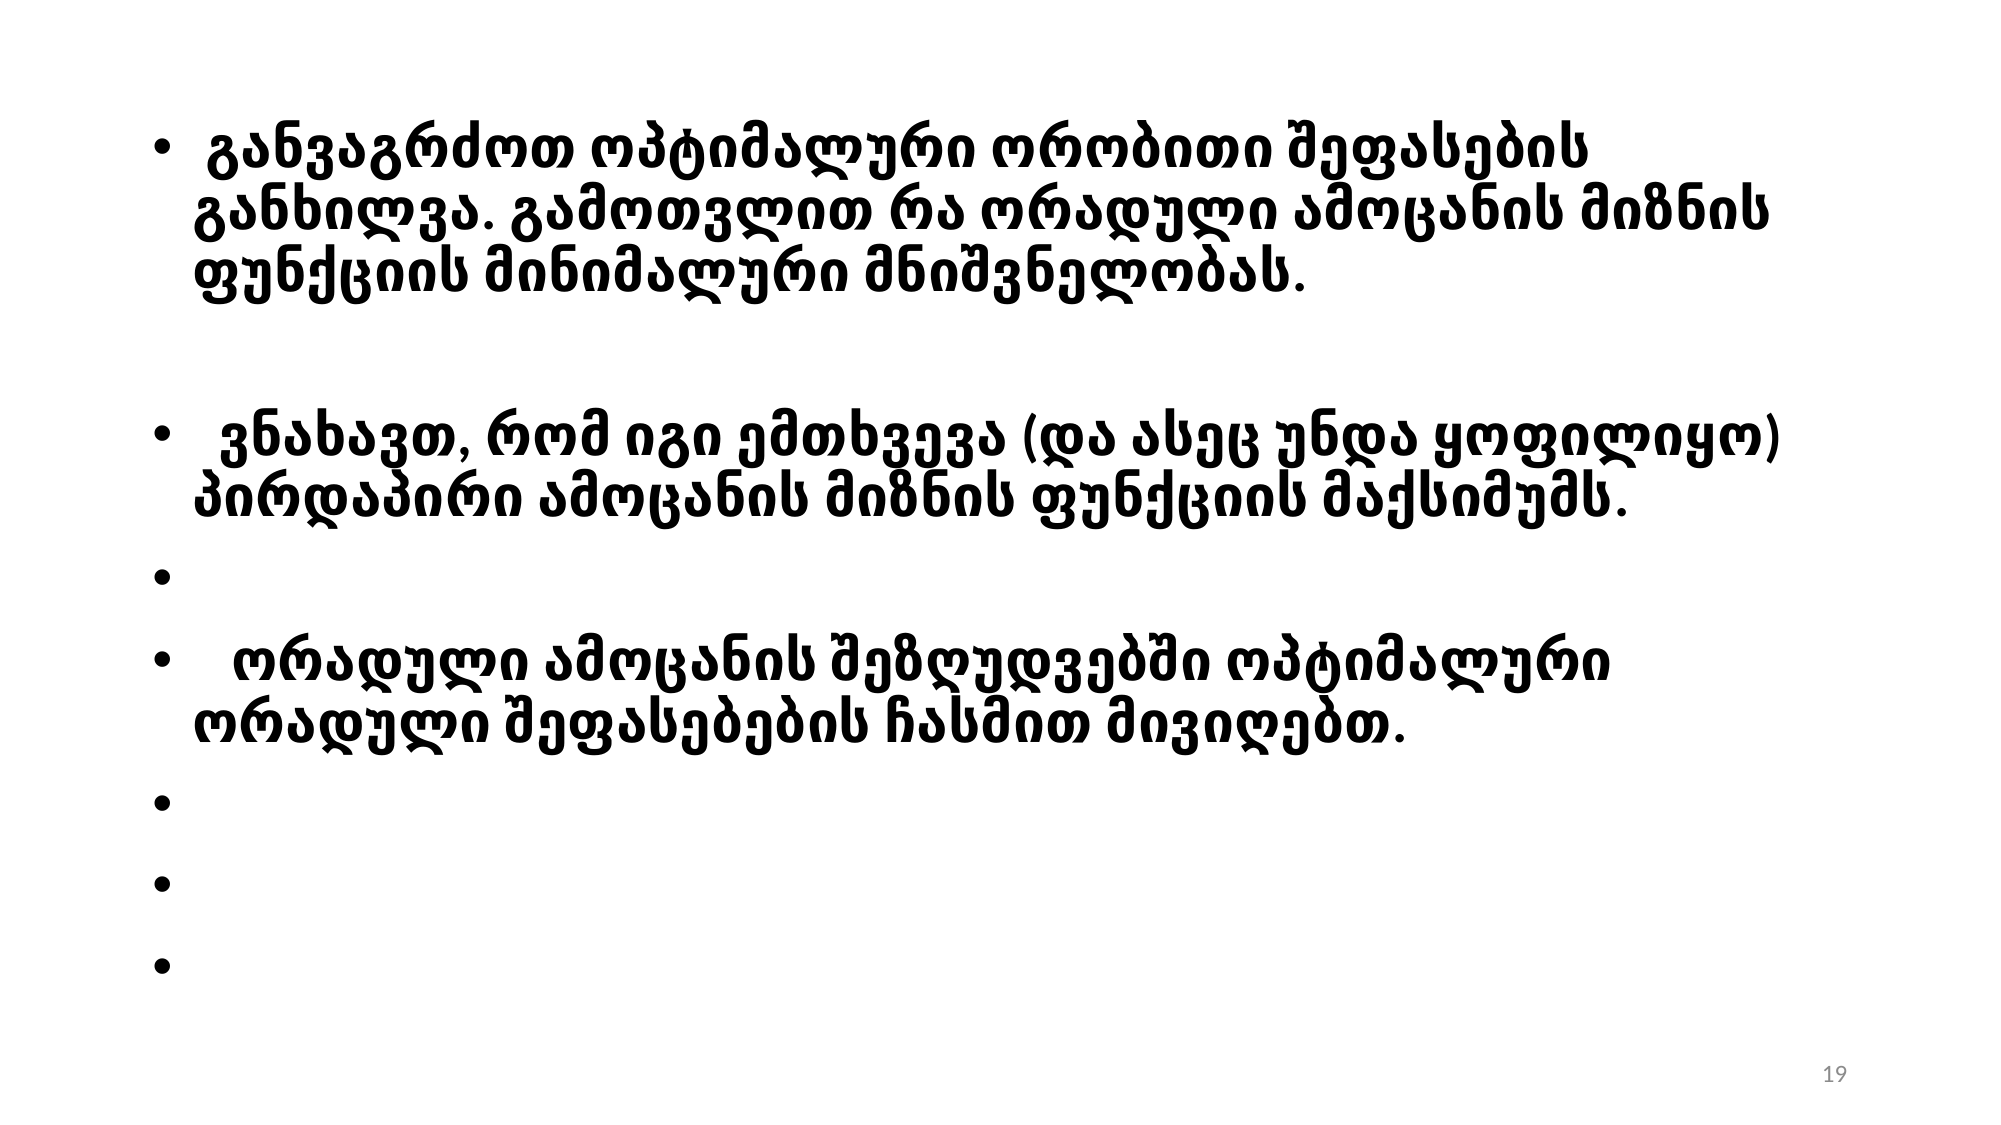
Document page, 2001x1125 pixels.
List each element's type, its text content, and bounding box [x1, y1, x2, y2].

slide_number 19 [1412, 1042, 1863, 1103]
